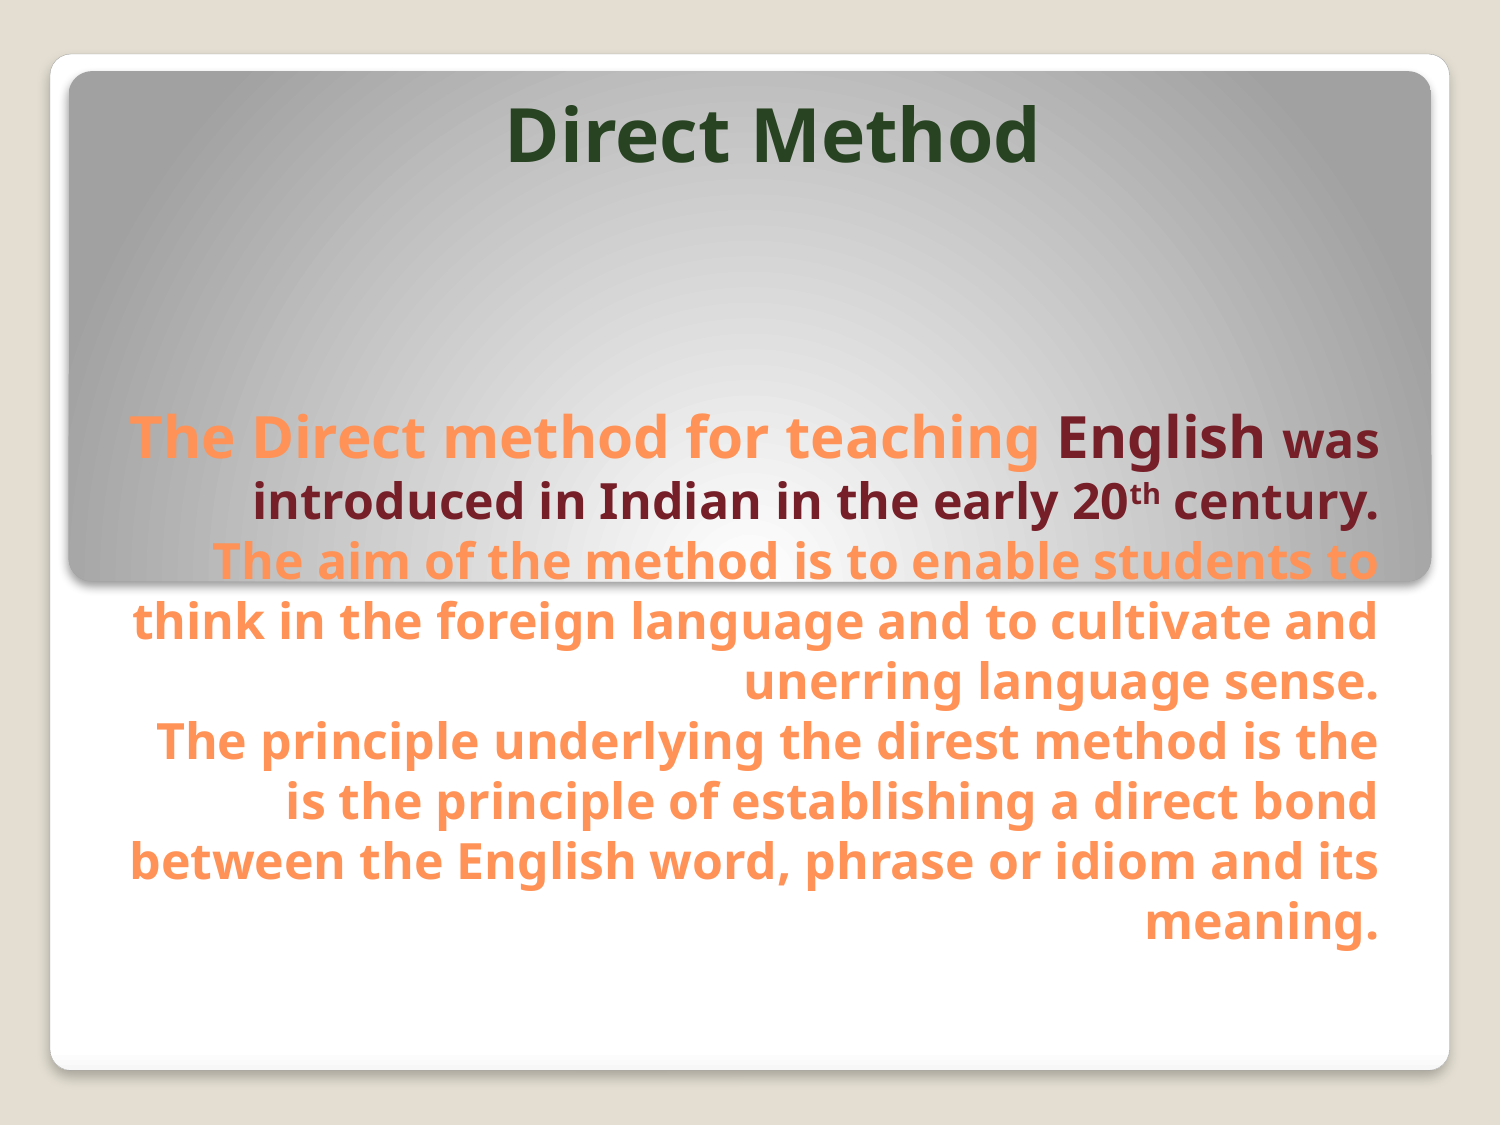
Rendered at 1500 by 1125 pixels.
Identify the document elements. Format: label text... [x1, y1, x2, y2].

subtitle Direct Method [125, 87, 1400, 238]
title The Direct method for teaching English was introduced in Indian in the early 20th century. The aim of the method is to enable students to think in the foreign language and to cultivate and unerring language sense. The principle underlying the direst method is the is the principle of establishing a direct bond between the English word, phrase or idiom and its meaning. [112, 787, 1388, 1088]
